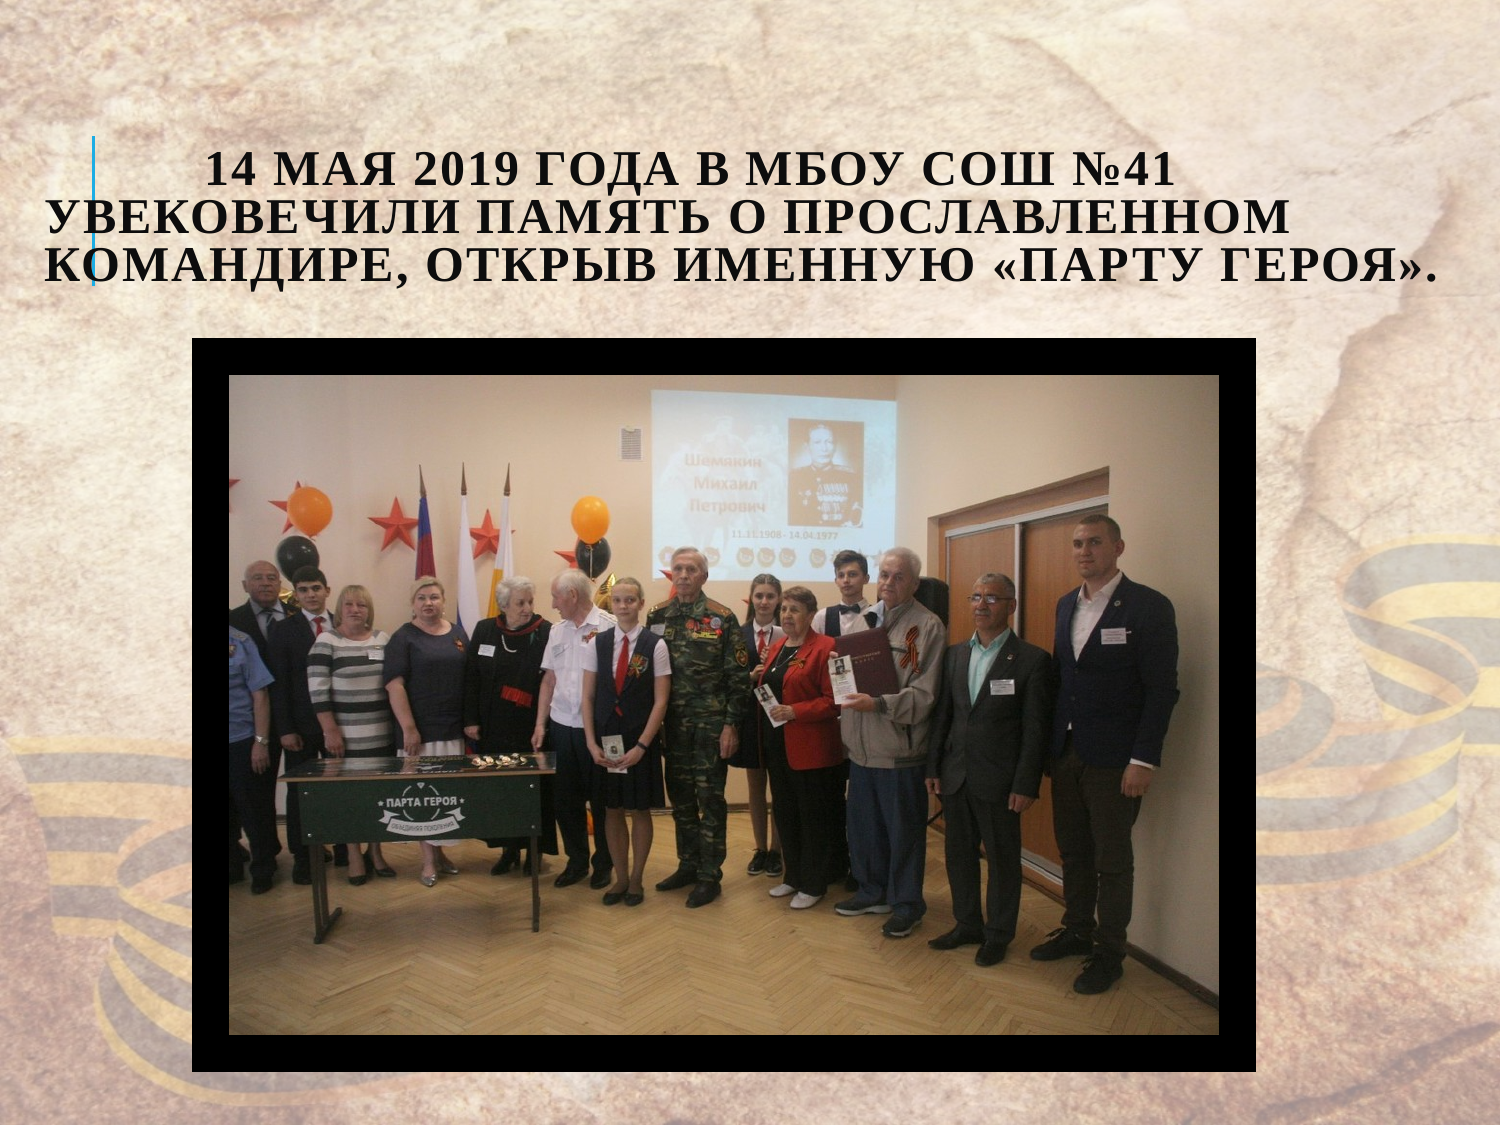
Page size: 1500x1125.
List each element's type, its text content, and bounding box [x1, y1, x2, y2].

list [228, 374, 1219, 1036]
title 14 мая 2019 года в МБОУ СОШ №41 увековечили память о прославленном командире, открыв именную «Парту Героя». [29, 96, 1459, 342]
